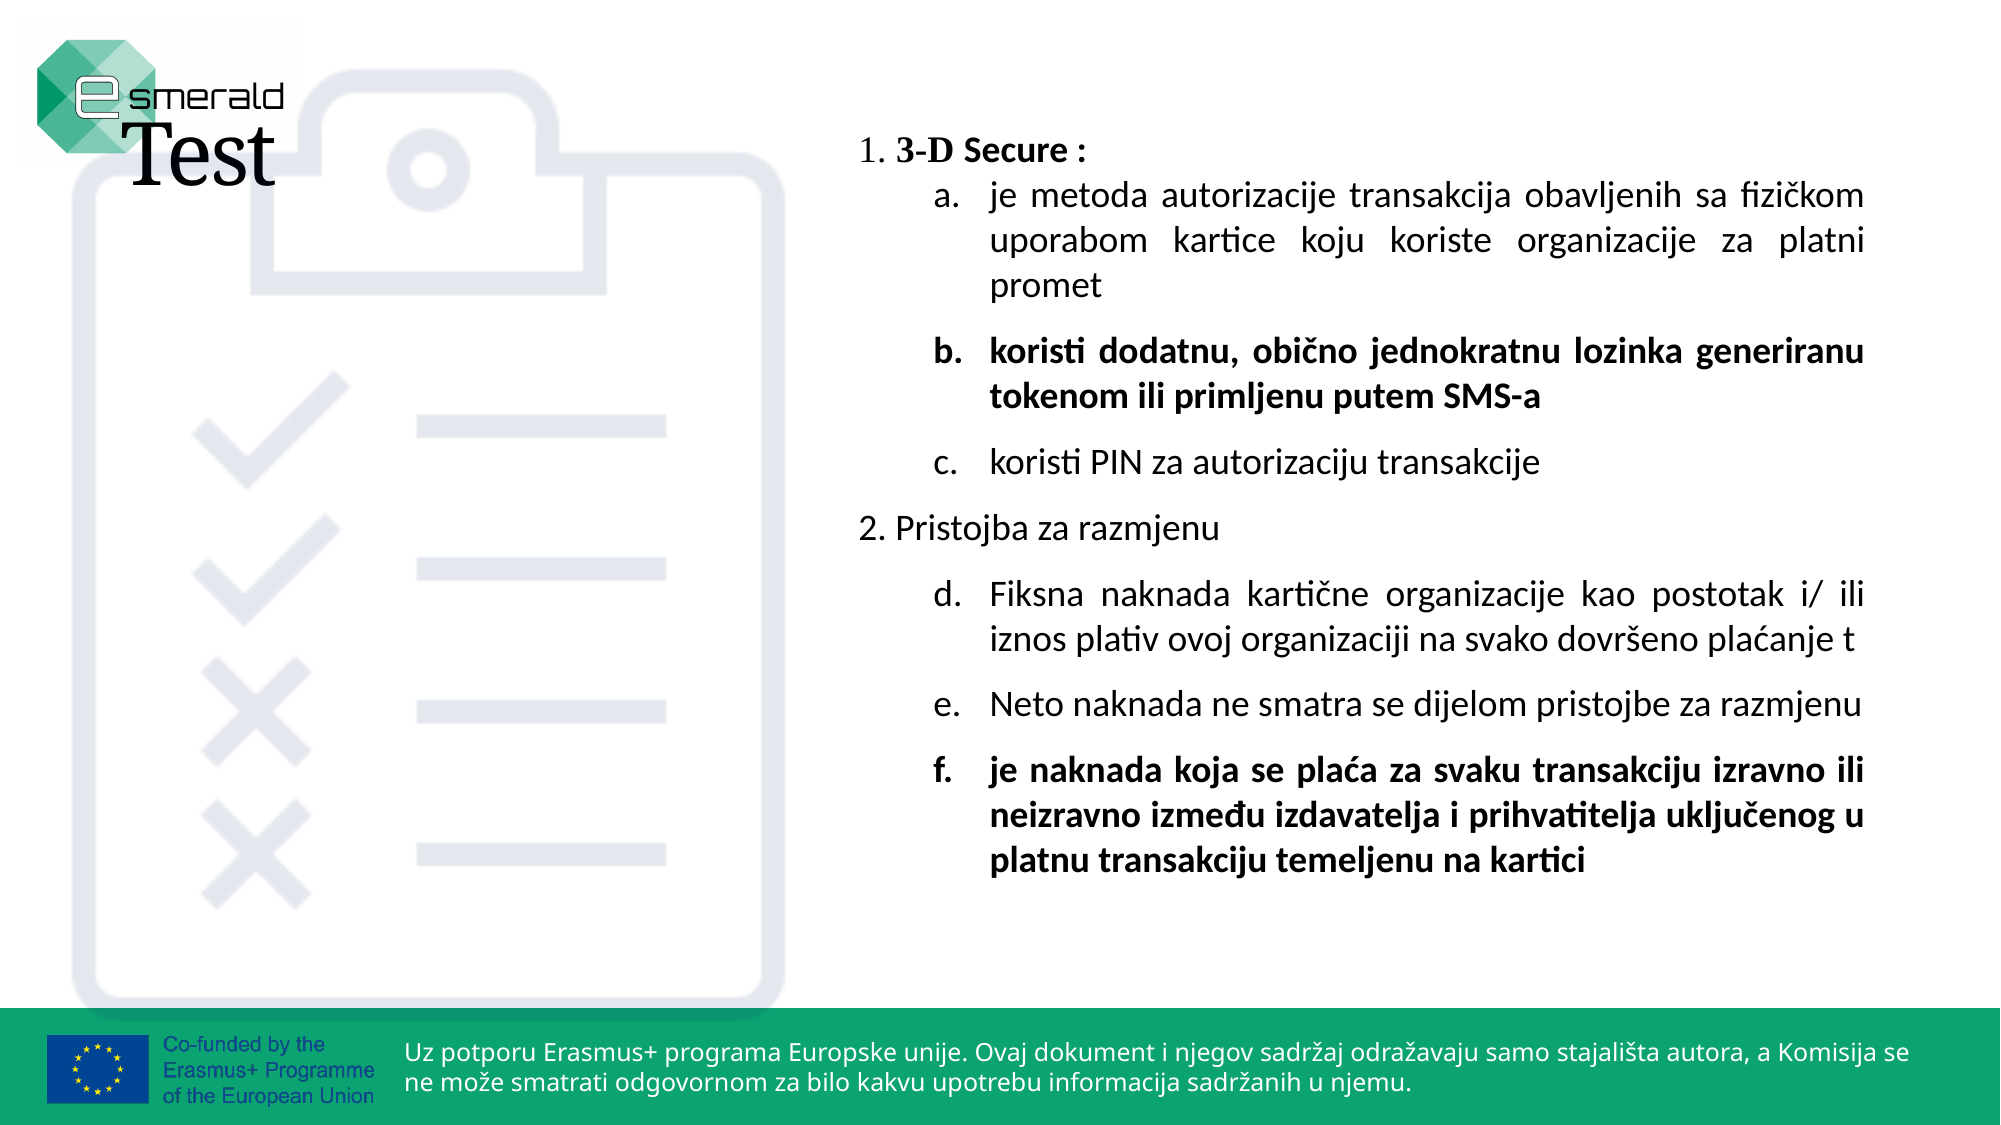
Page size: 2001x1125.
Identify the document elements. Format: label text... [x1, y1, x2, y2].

text_box 1. 3-D Secure : je metoda autorizacije transakcija obavljenih sa fizičkom uporabom kartice koju koriste organizacije za platni promet koristi dodatnu, obično jednokratnu lozinka generiranu tokenom ili primljenu putem SMS-a koristi PIN za autorizaciju transakcije 2. Pristojba za razmjenu Fiksna naknada kartične organizacije kao postotak i/ ili iznos plativ ovoj organizaciji na svako dovršeno plaćanje t Neto naknada ne smatra se dijelom pristojbe za razmjenu je naknada koja se plaća za svaku transakciju izravno ili neizravno između izdavatelja i prihvatitelja uključenog u platnu transakciju temeljenu na kartici [1001, 117, 1881, 954]
picture [0, 0, 1001, 1117]
